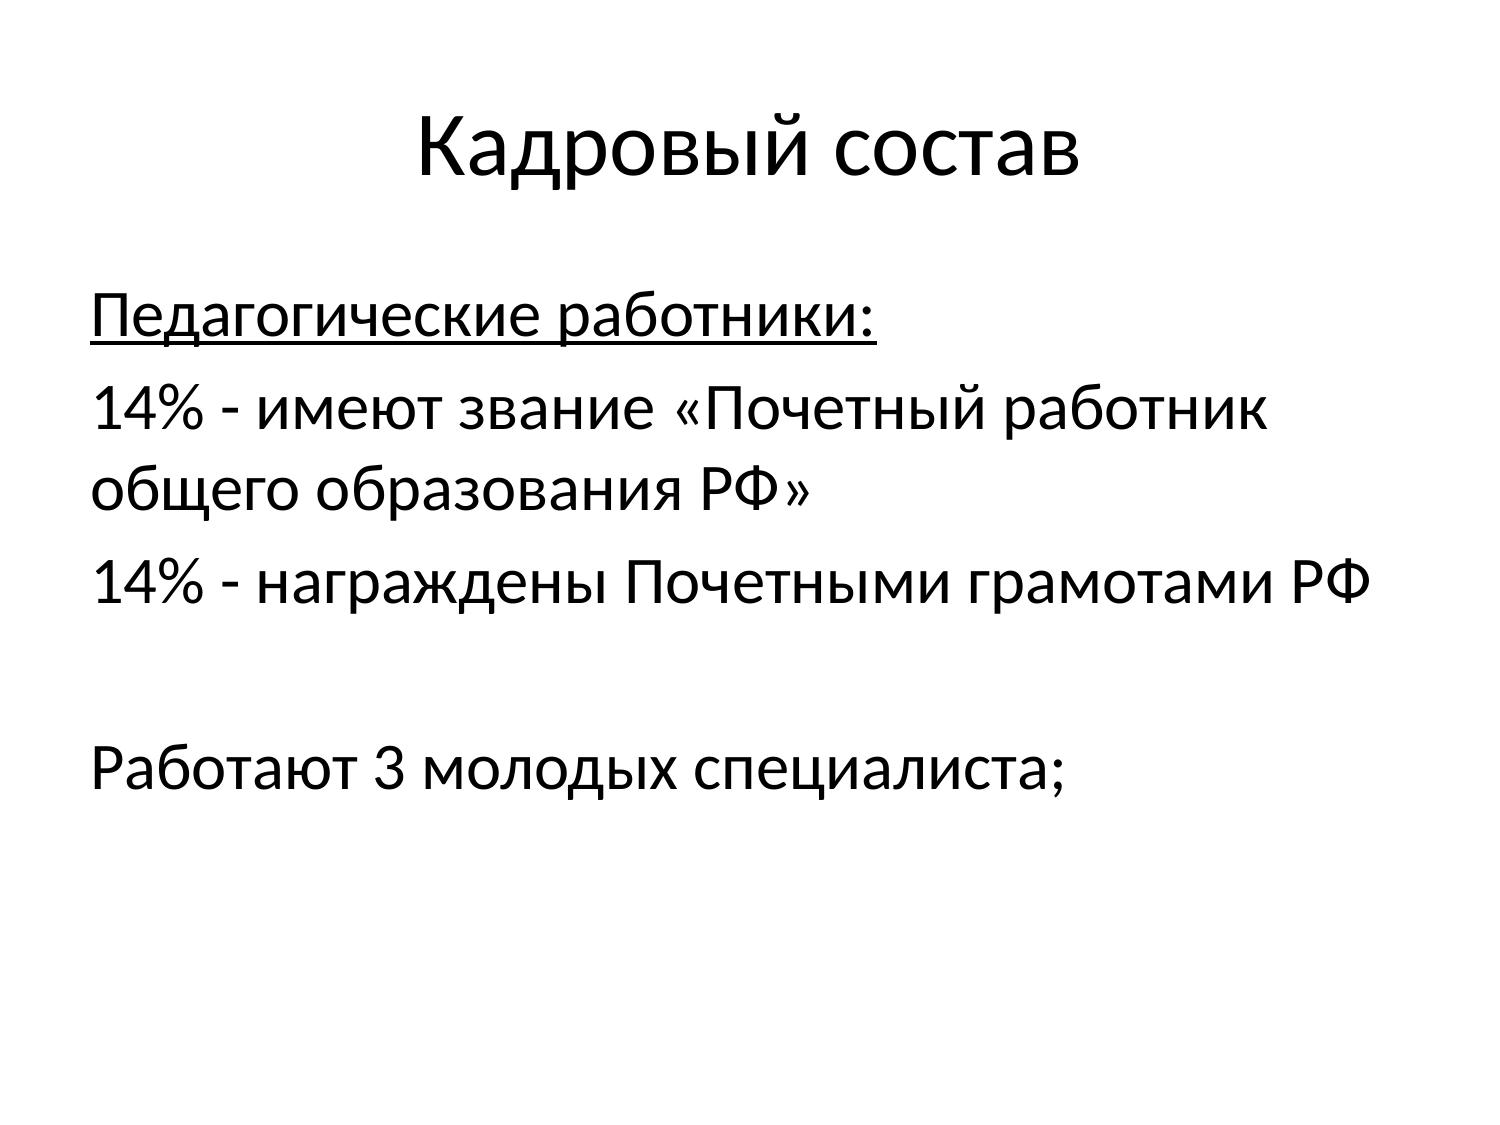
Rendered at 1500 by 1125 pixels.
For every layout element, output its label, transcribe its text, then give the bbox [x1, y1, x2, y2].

list Педагогические работники: 14% - имеют звание «Почетный работник общего образования РФ» 14% - награждены Почетными грамотами РФ Работают 3 молодых специалиста; [75, 262, 1425, 1005]
title Кадровый состав [75, 45, 1425, 233]
